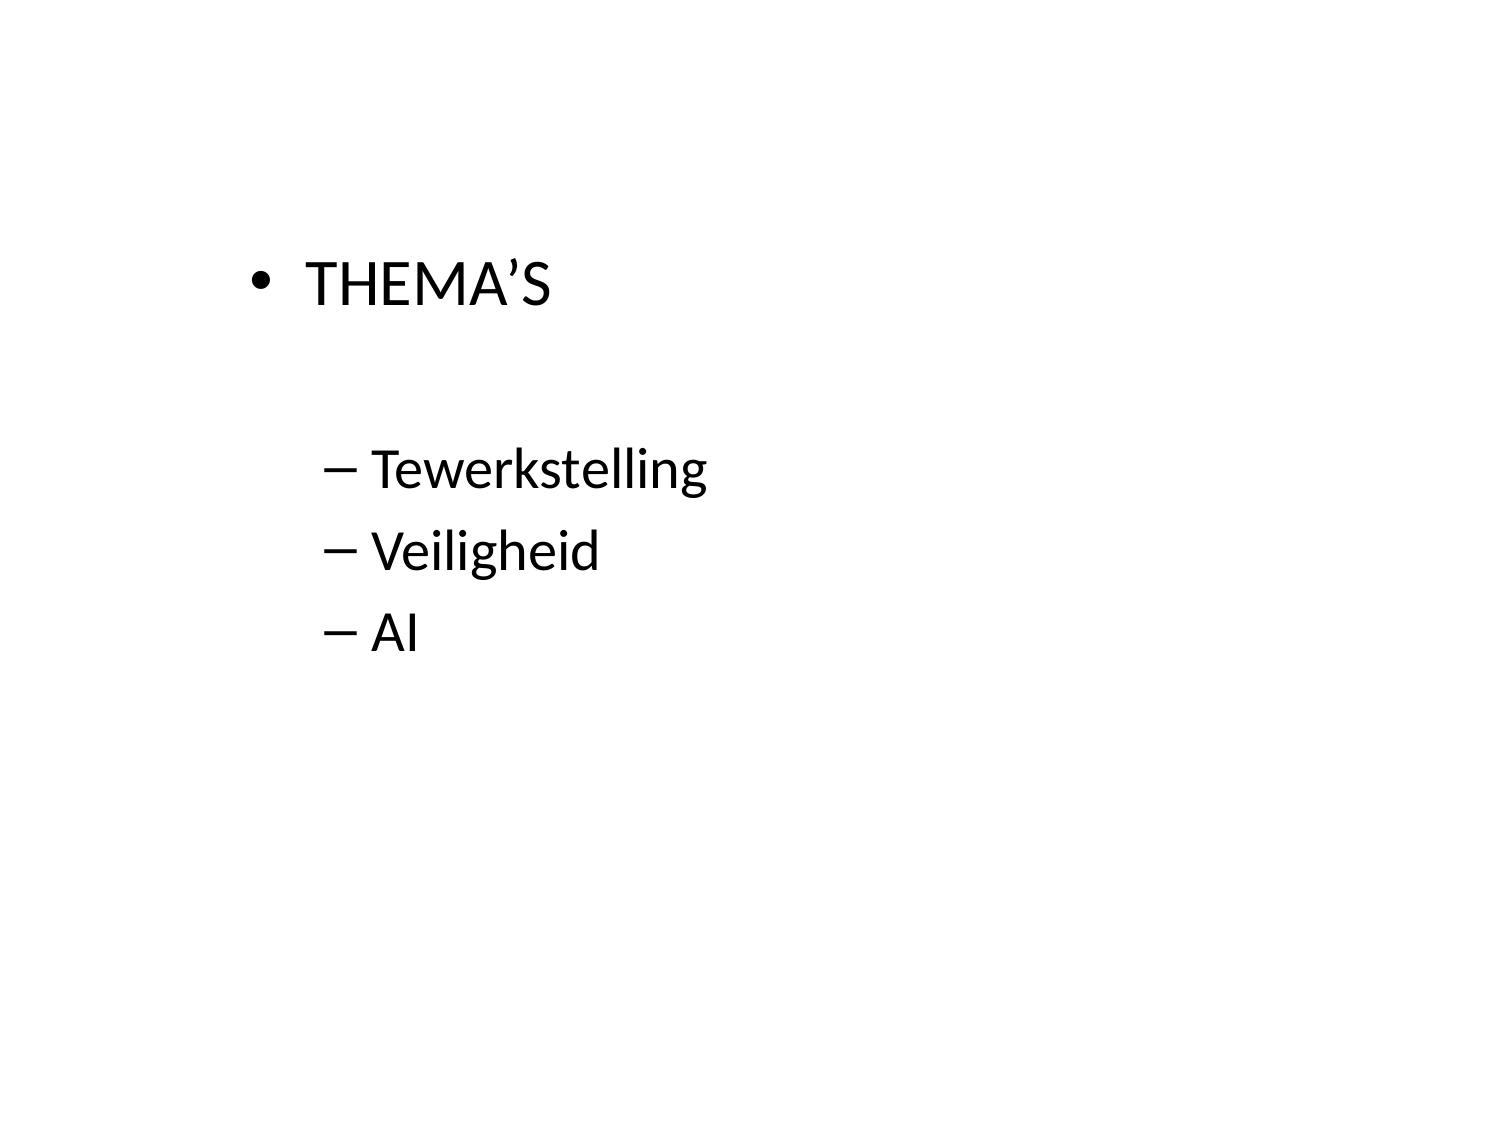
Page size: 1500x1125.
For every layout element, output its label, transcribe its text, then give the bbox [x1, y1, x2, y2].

list THEMA’S Tewerkstelling Veiligheid AI [234, 44, 1425, 1005]
